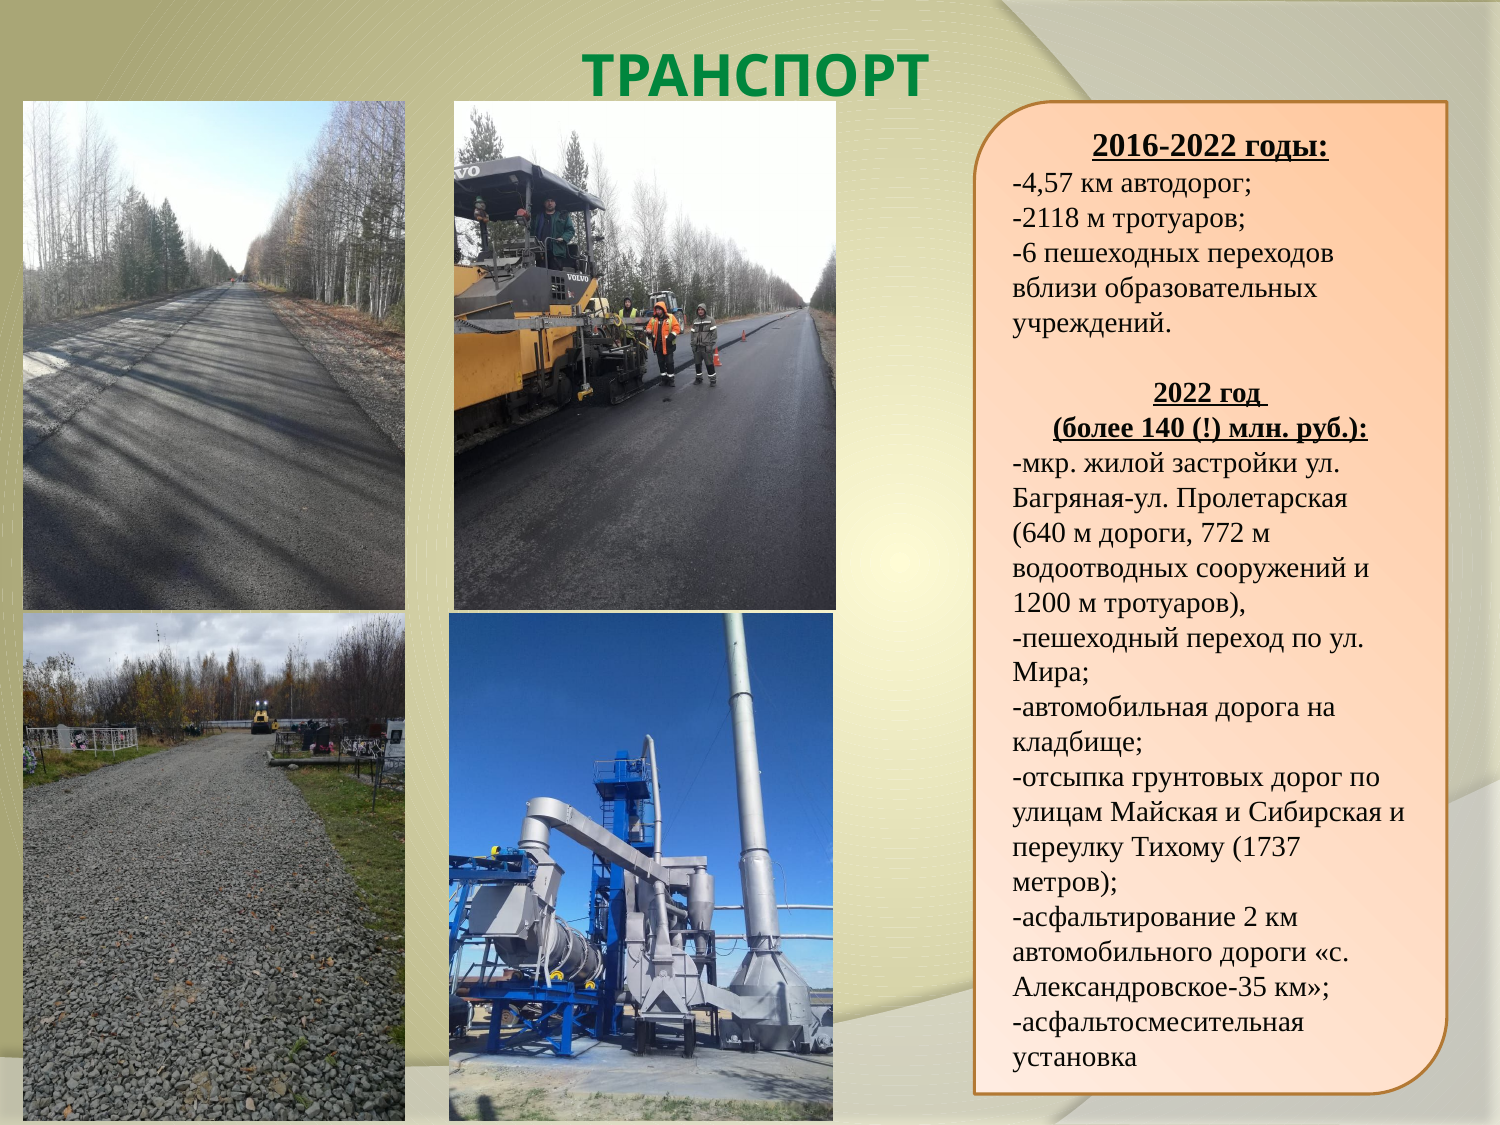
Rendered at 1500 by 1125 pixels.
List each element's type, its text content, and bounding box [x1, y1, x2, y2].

picture [449, 613, 834, 1122]
text_box 2016-2022 годы: -4,57 км автодорог; -2118 м тротуаров; -6 пешеходных переходов вблизи образовательных учреждений. 2022 год (более 140 (!) млн. руб.): -мкр. жилой застройки ул. Багряная-ул. Пролетарская (640 м дороги, 772 м водоотводных сооружений и 1200 м тротуаров), -пешеходный переход по ул. Мира; -автомобильная дорога на кладбище; -отсыпка грунтовых дорог по улицам Майская и Сибирская и переулку Тихому (1737 метров); -асфальтирование 2 км автомобильного дороги «с. Александровское-35 км»; -асфальтосмесительная установка [972, 100, 1449, 1096]
picture [23, 101, 406, 611]
picture [23, 620, 405, 1122]
picture [454, 101, 836, 605]
title транспорт [100, 30, 1412, 102]
